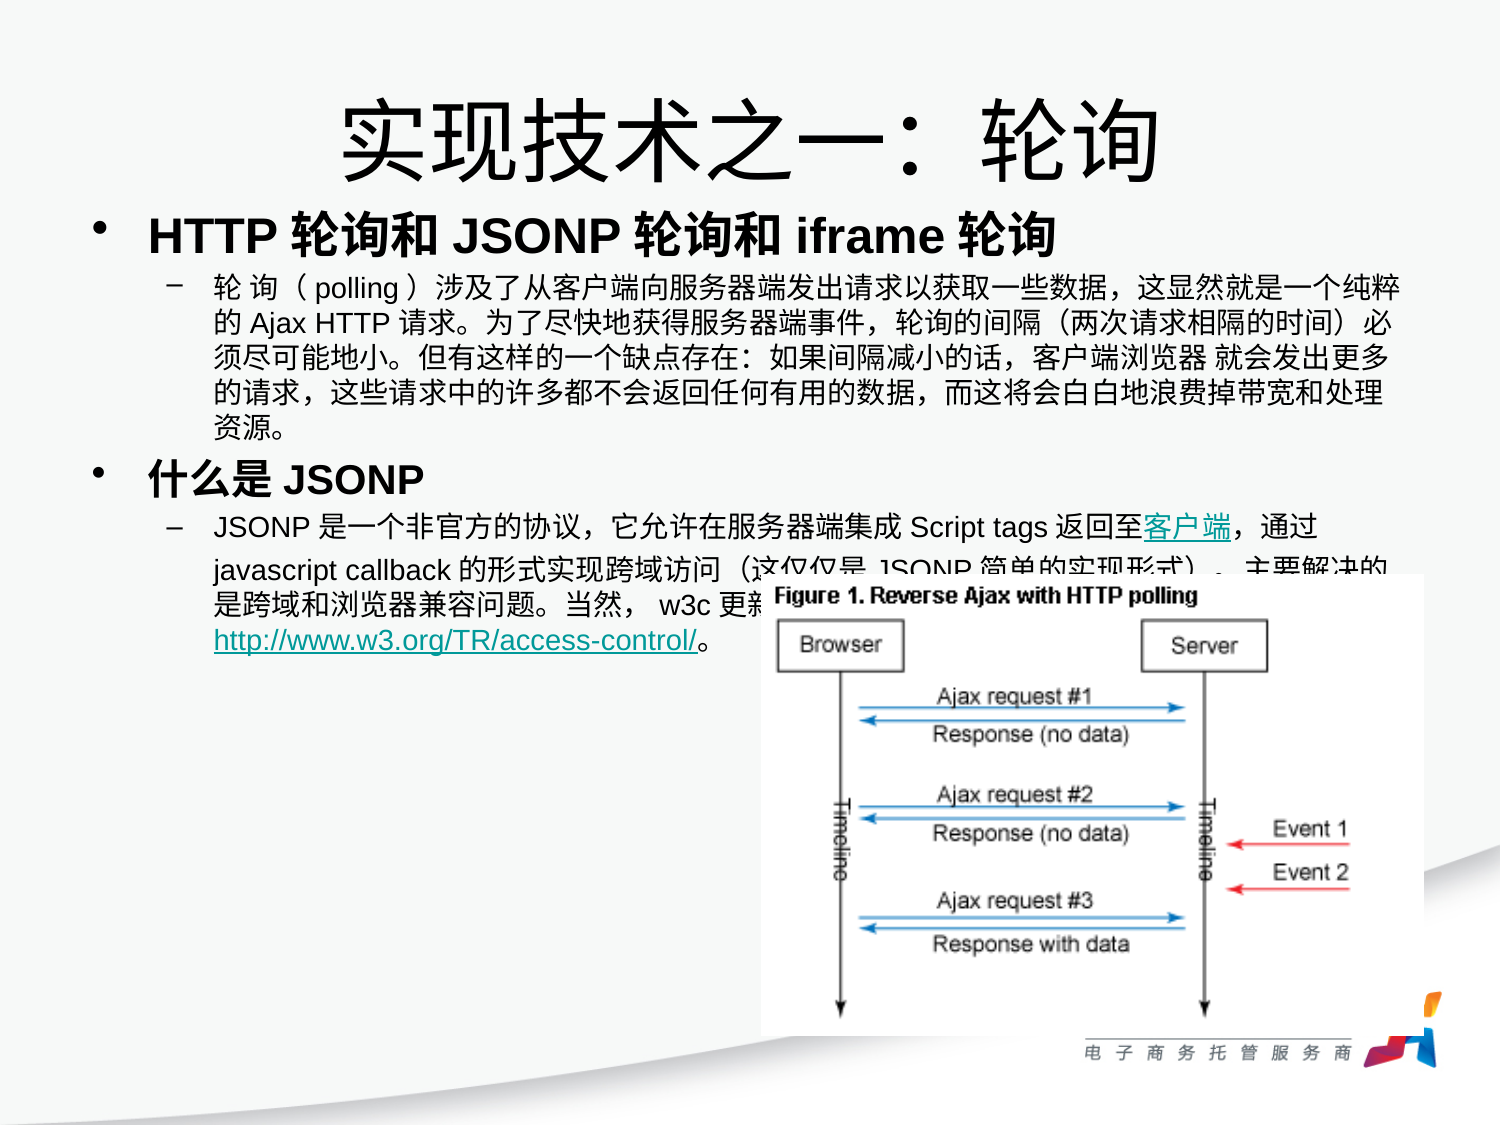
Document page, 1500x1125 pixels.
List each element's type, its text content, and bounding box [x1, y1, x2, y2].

title 实现技术之一：轮询 [74, 44, 1426, 233]
list HTTP轮询和JSONP轮询和iframe轮询 轮 询（polling）涉及了从客户端向服务器端发出请求以获取一些数据，这显然就是一个纯粹的Ajax HTTP请求。为了尽快地获得服务器端事件，轮询的间隔（两次请求相隔的时间）必须尽可能地小。但有这样的一个缺点存在：如果间隔减小的话，客户端浏览器 就会发出更多的请求，这些请求中的许多都不会返回任何有用的数据，而这将会白白地浪费掉带宽和处理资源。 什么是JSONP JSONP是一个非官方的协议，它允许在服务器端集成Script tags返回至客户端，通过javascript callback的形式实现跨域访问（这仅仅是JSONP简单的实现形式）。主要解决的是跨域和浏览器兼容问题。当然，w3c更新了协议，增加了对跨域请求的支持，参见http://www.w3.org/TR/access-control/。 [76, 196, 1427, 610]
picture [0, 0, 1500, 1125]
